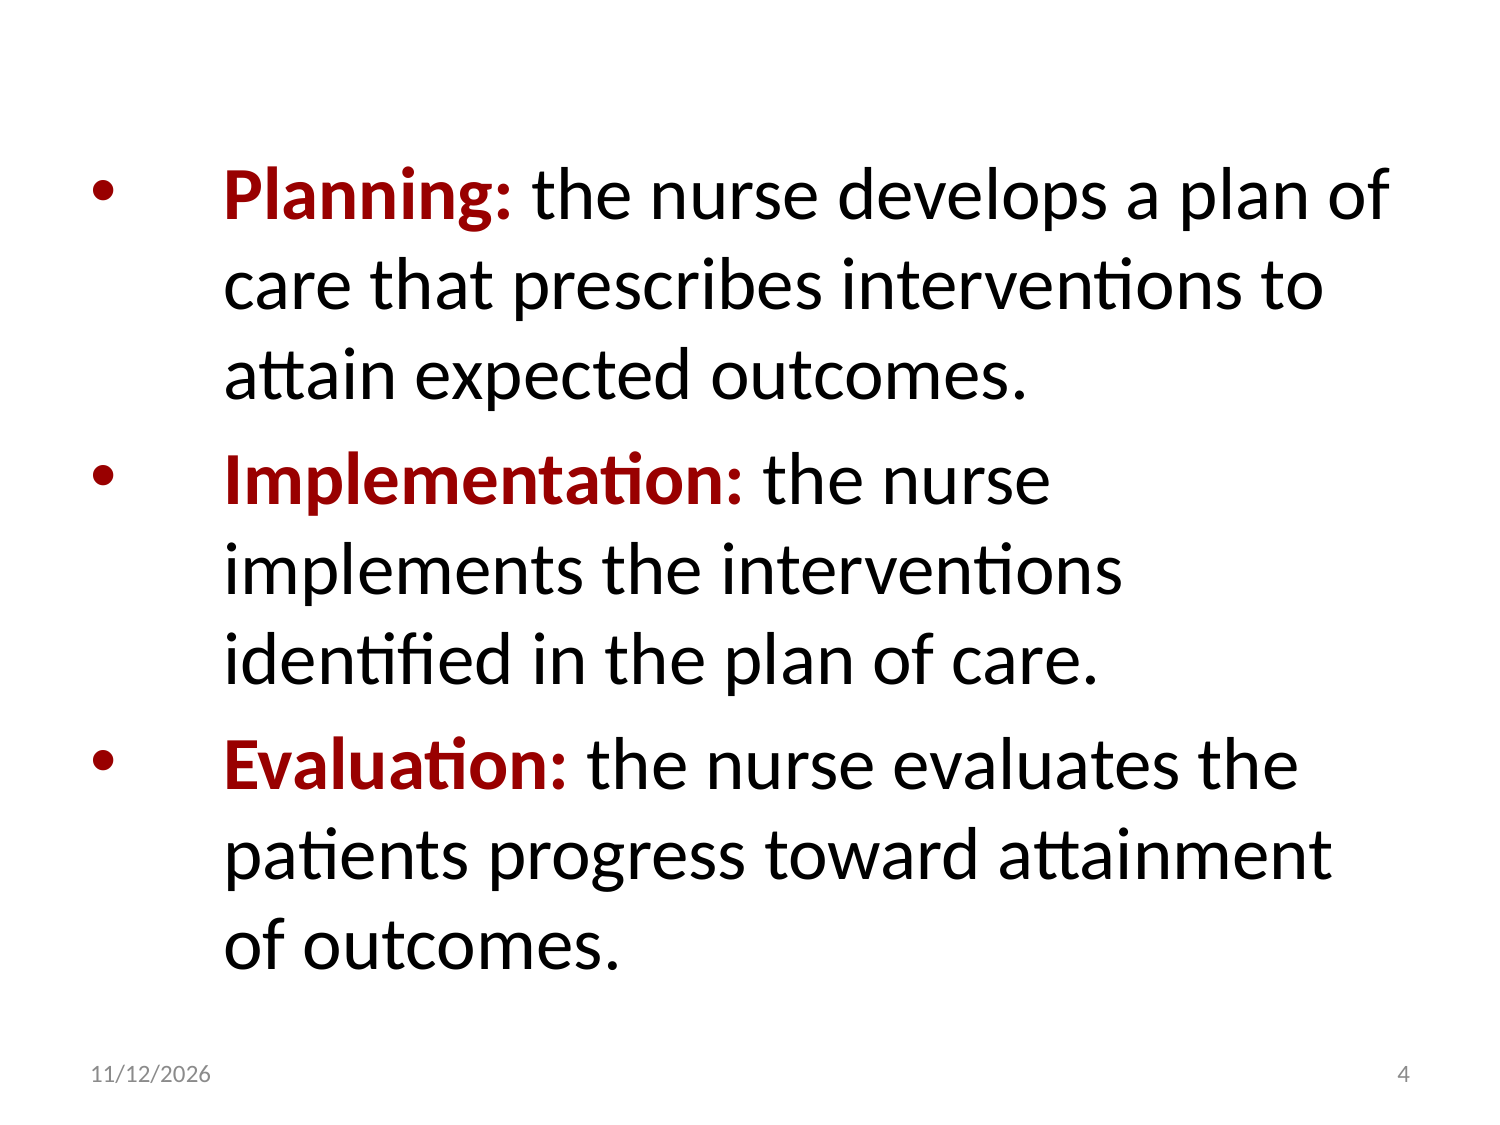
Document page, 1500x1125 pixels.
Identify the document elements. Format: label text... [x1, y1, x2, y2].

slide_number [75, 1042, 425, 1103]
list Planning: the nurse develops a plan of care that prescribes interventions to attain expected outcomes. Implementation: the nurse implements the interventions identified in the plan of care. Evaluation: the nurse evaluates the patients progress toward attainment of outcomes. [75, 137, 1425, 1059]
slide_number 4 [1074, 1042, 1425, 1103]
